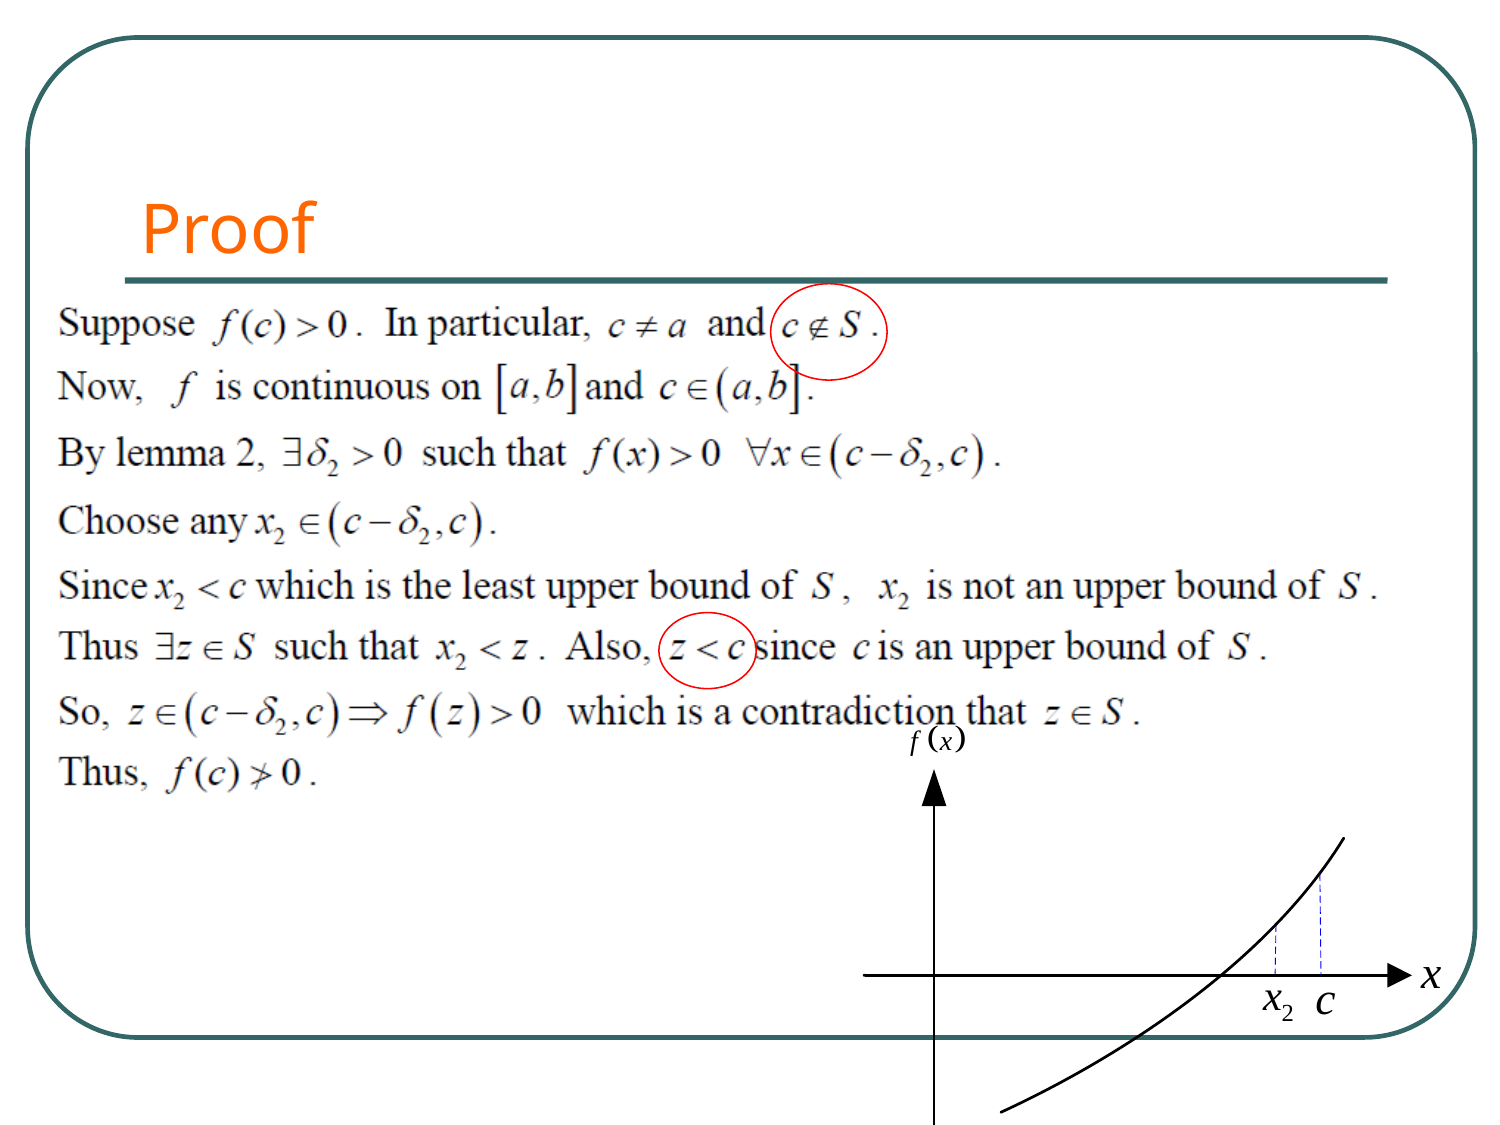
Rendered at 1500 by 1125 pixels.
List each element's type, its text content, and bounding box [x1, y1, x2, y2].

text_box [785, 283, 873, 300]
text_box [858, 715, 1455, 1125]
title Proof [125, 87, 1388, 275]
picture [49, 301, 1388, 802]
